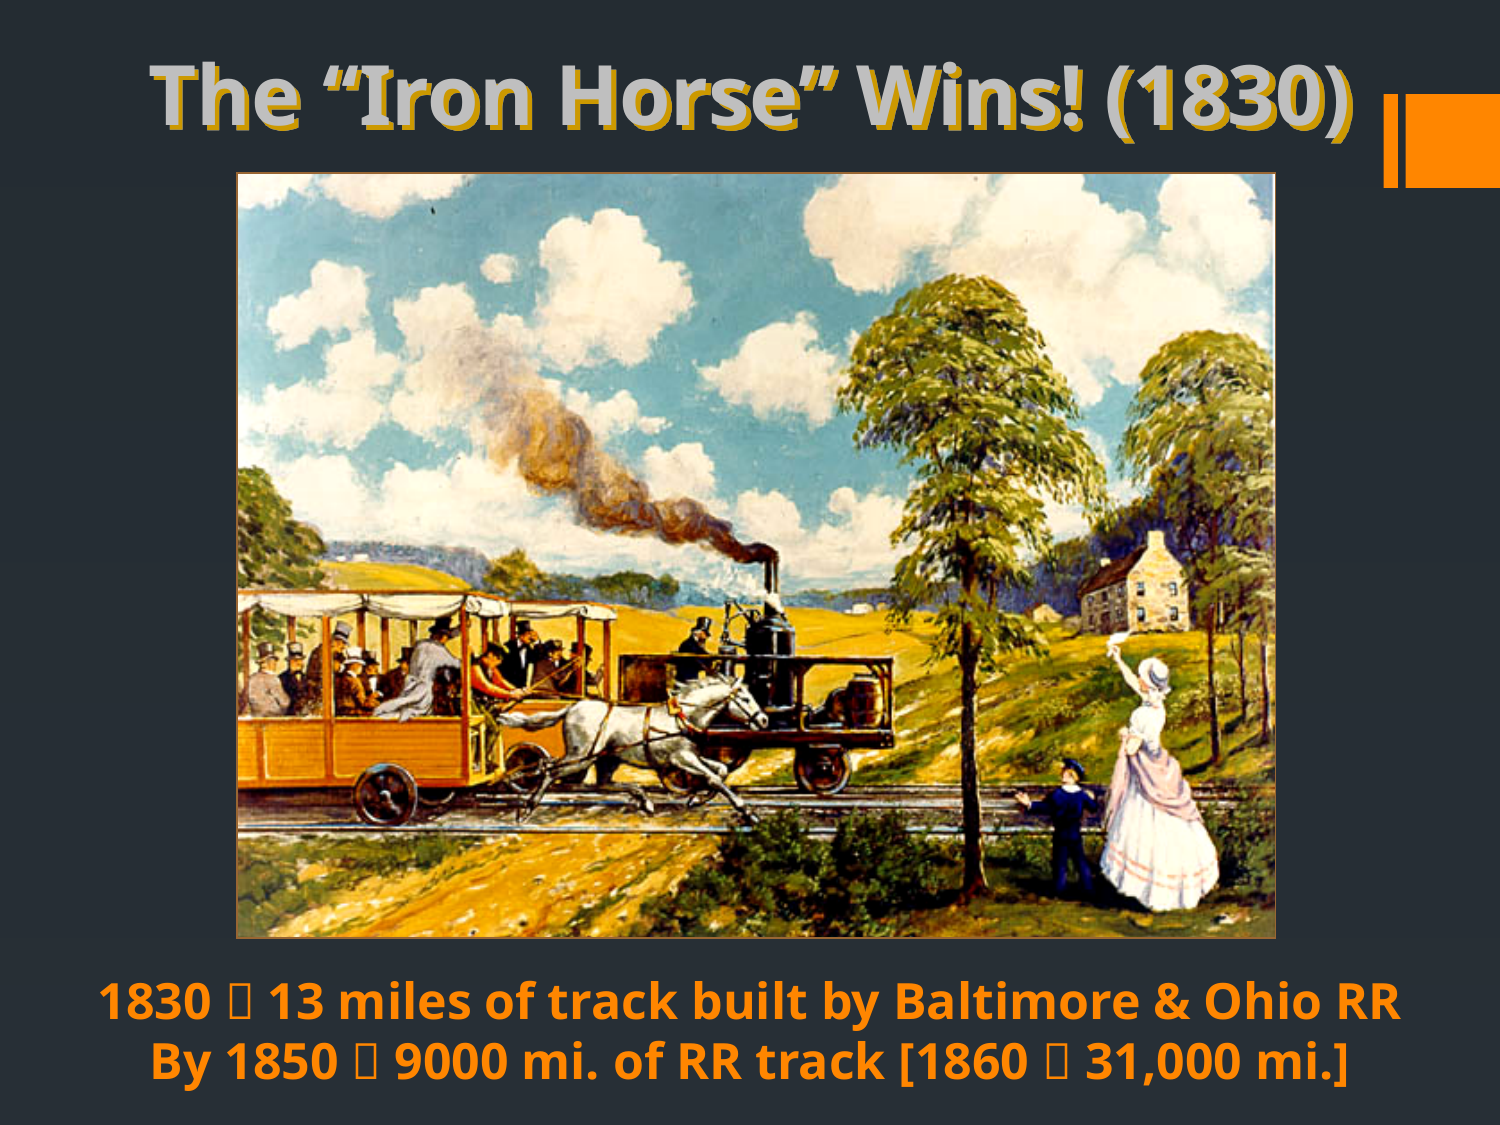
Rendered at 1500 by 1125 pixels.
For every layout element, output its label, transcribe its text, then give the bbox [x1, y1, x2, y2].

picture [236, 173, 1276, 938]
text_box 1830  13 miles of track built by Baltimore & Ohio RR By 1850  9000 mi. of RR track [1860  31,000 mi.] [37, 962, 1463, 1098]
text_box The “Iron Horse” Wins! (1830) [12, 34, 1488, 150]
